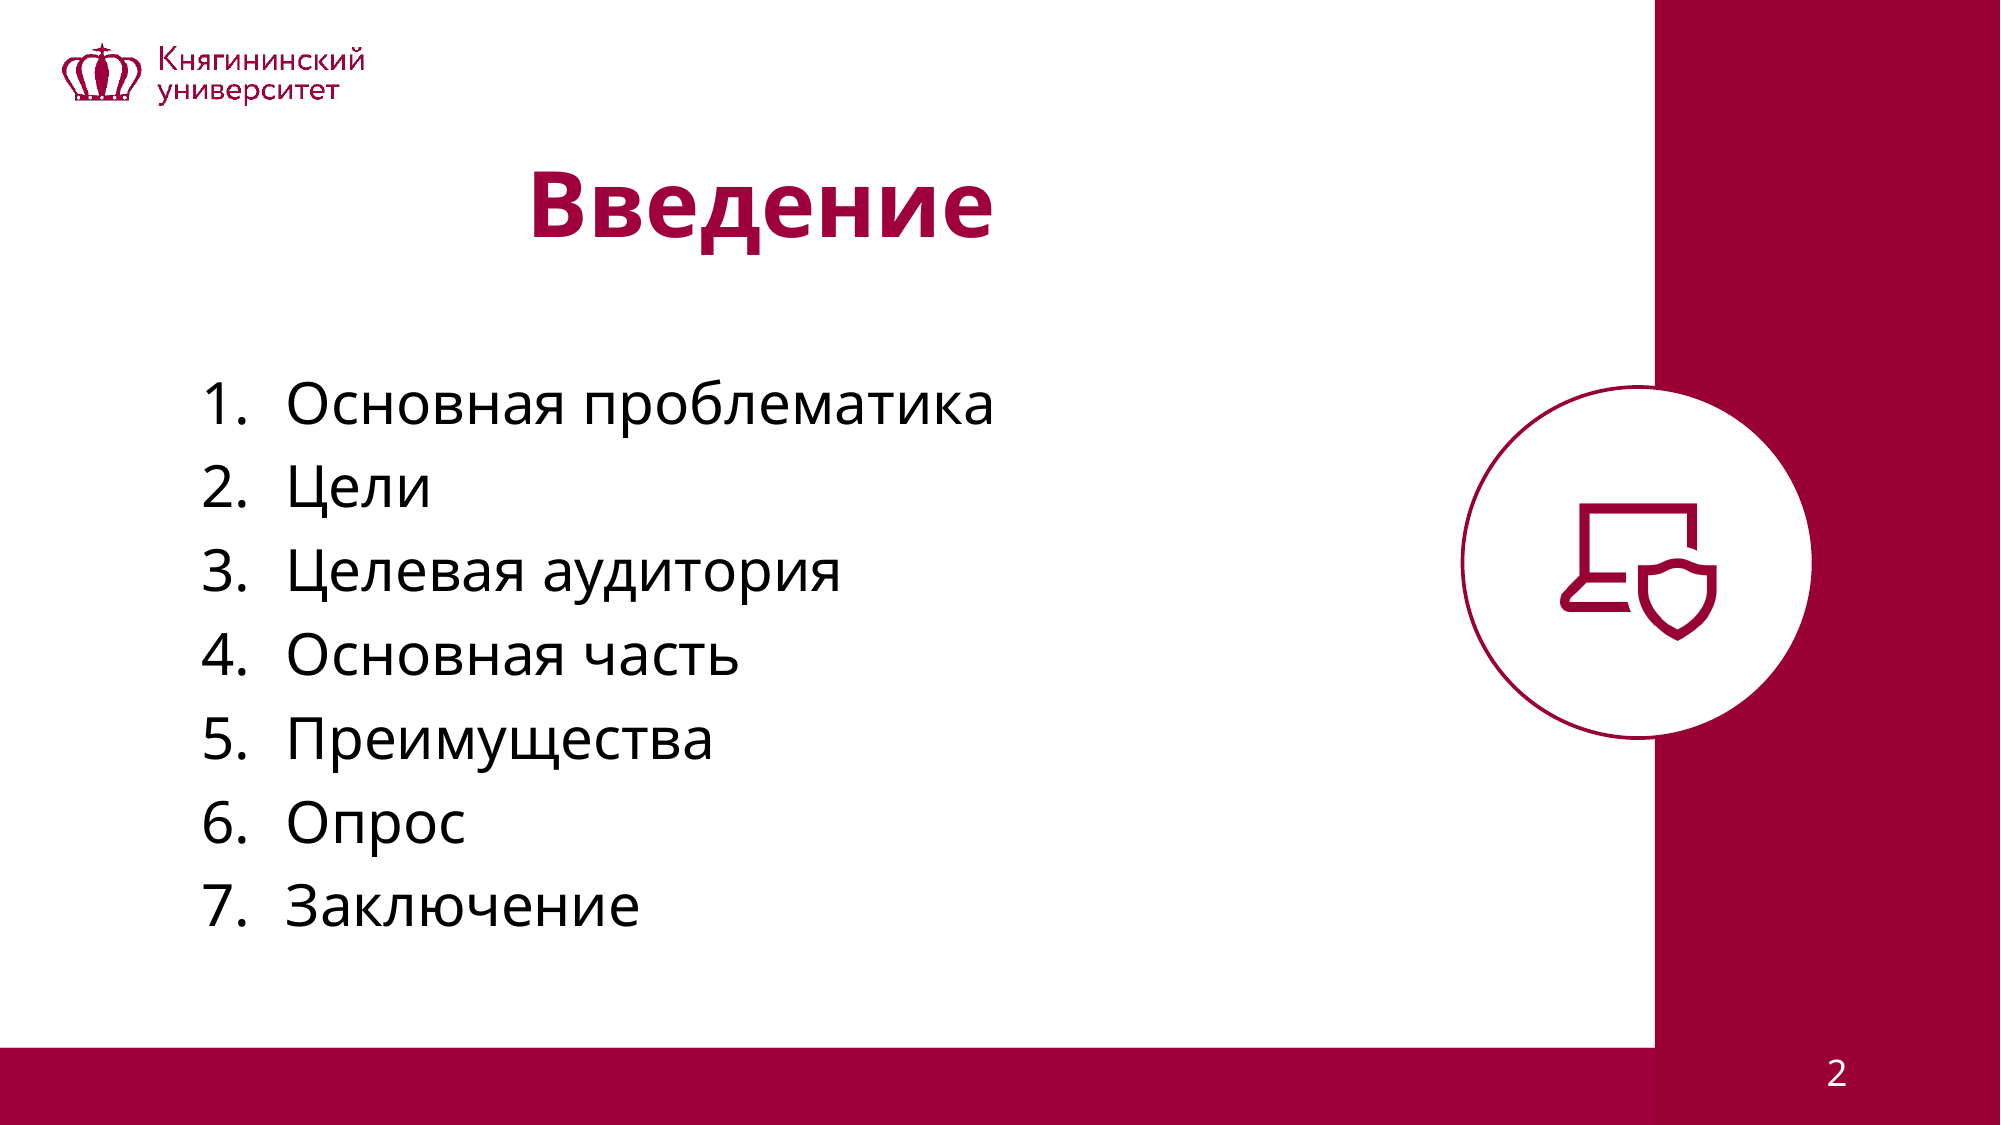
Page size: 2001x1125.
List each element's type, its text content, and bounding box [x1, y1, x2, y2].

picture [1544, 468, 1732, 657]
list Основная проблематика Цели Целевая аудитория Основная часть Преимущества Опрос Заключение [186, 373, 1248, 940]
title Введение [148, 150, 1375, 375]
slide_number 2 [1696, 1042, 1863, 1103]
text_box [1461, 385, 1815, 740]
picture [62, 41, 411, 112]
text_box [1654, 0, 2000, 1125]
